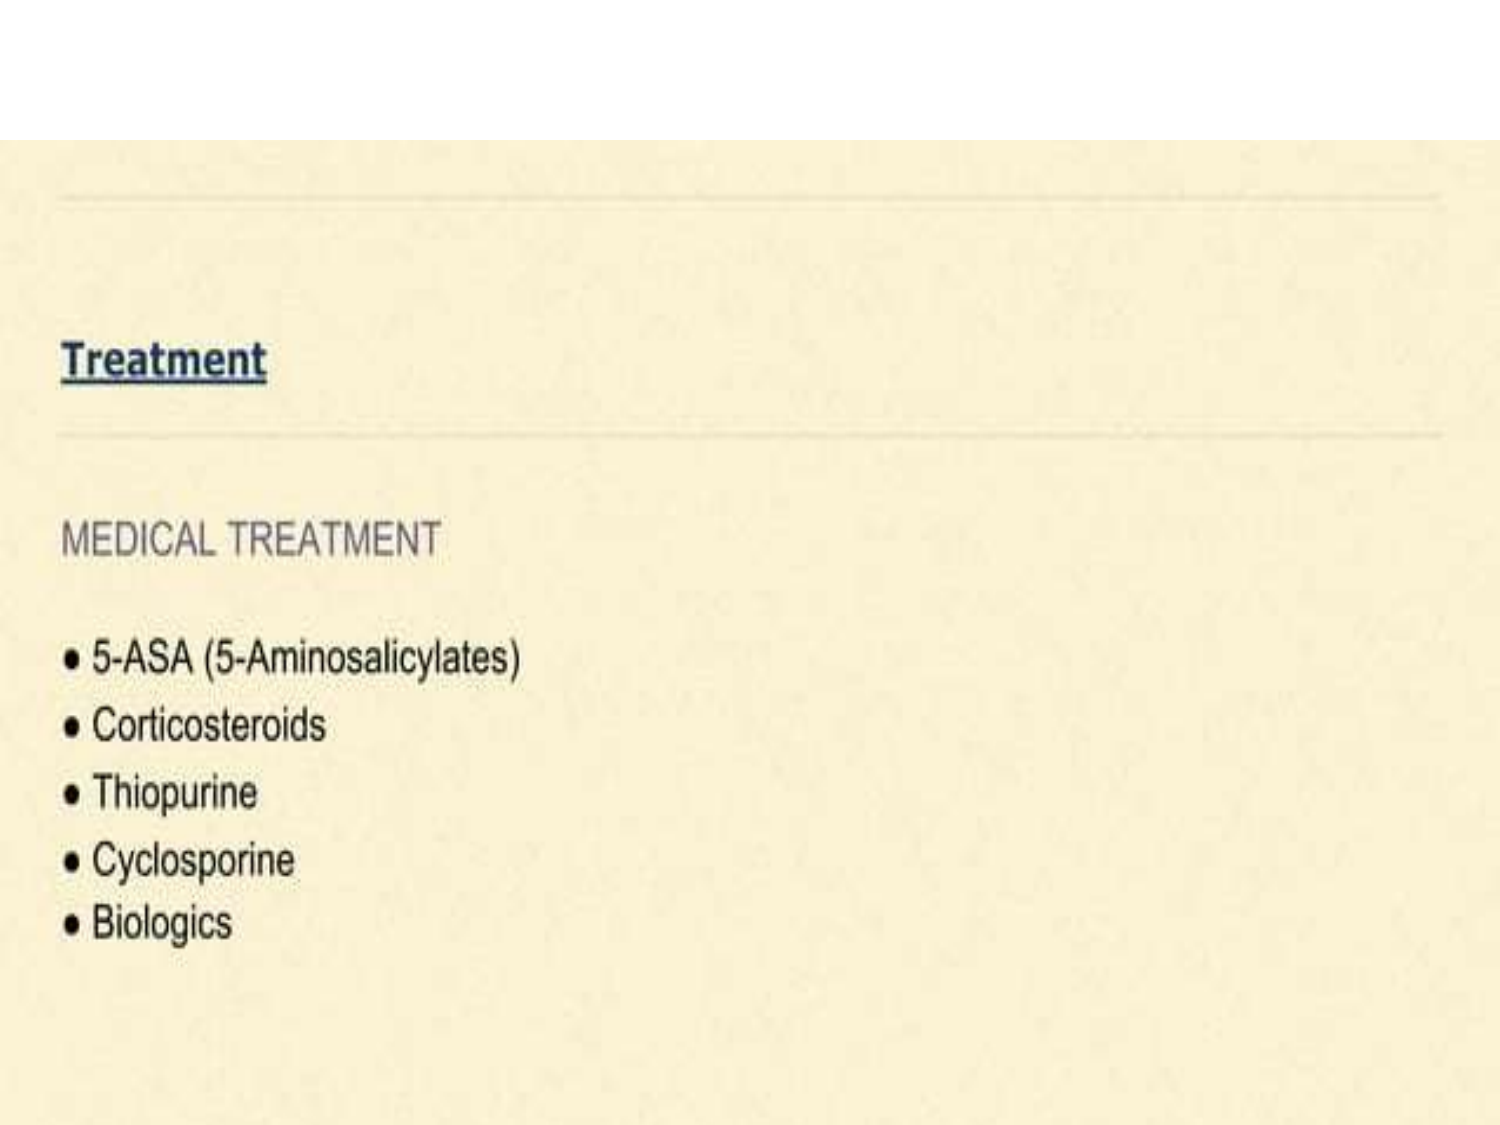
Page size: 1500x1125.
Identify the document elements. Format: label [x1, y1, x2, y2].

picture [0, 139, 1500, 1125]
